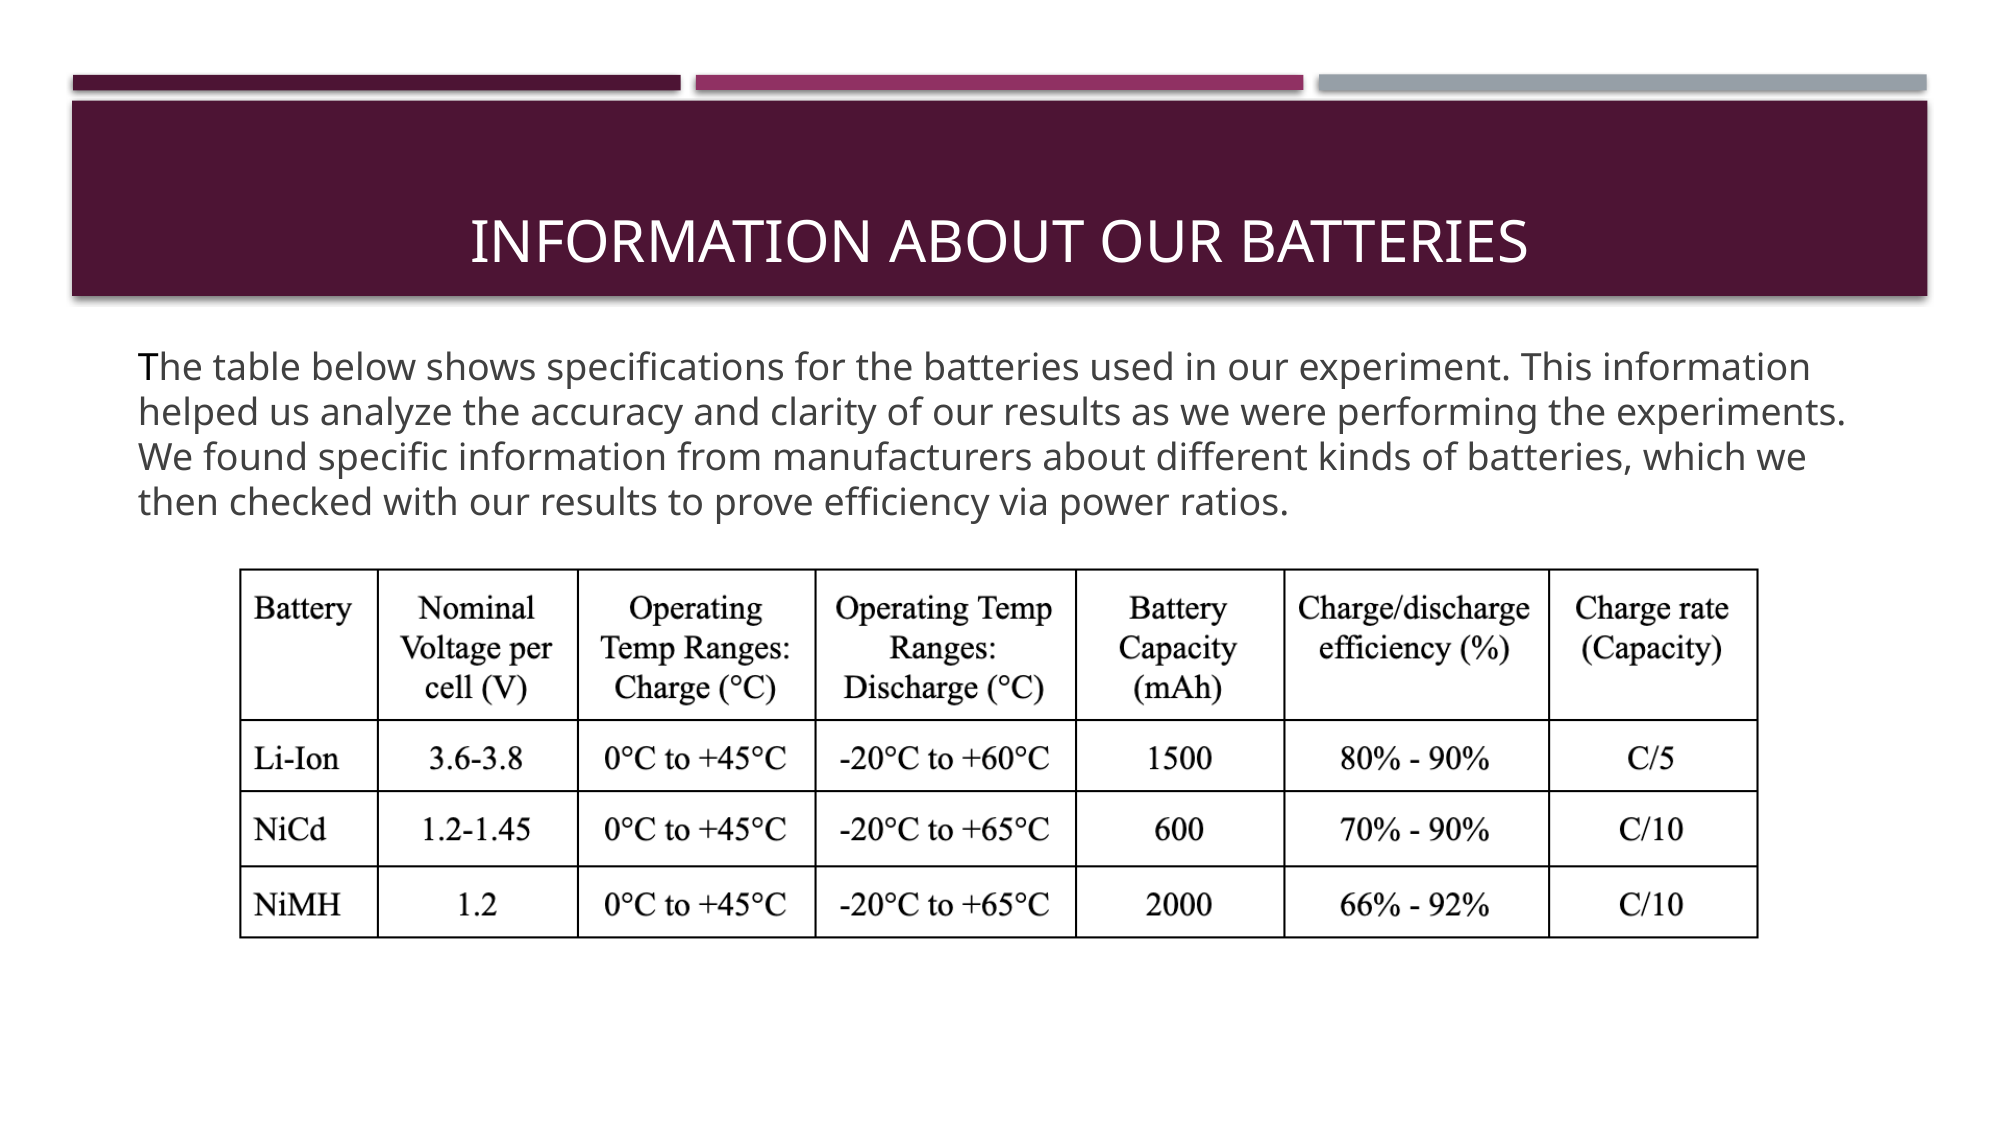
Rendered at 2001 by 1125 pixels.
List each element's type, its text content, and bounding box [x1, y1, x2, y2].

title Information about our batteries [95, 115, 1905, 282]
text_box The table below shows specifications for the batteries used in our experiment. This information helped us analyze the accuracy and clarity of our results as we were performing the experiments. We found specific information from manufacturers about different kinds of batteries, which we then checked with our results to prove efficiency via power ratios. [122, 335, 1867, 531]
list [205, 533, 1795, 975]
